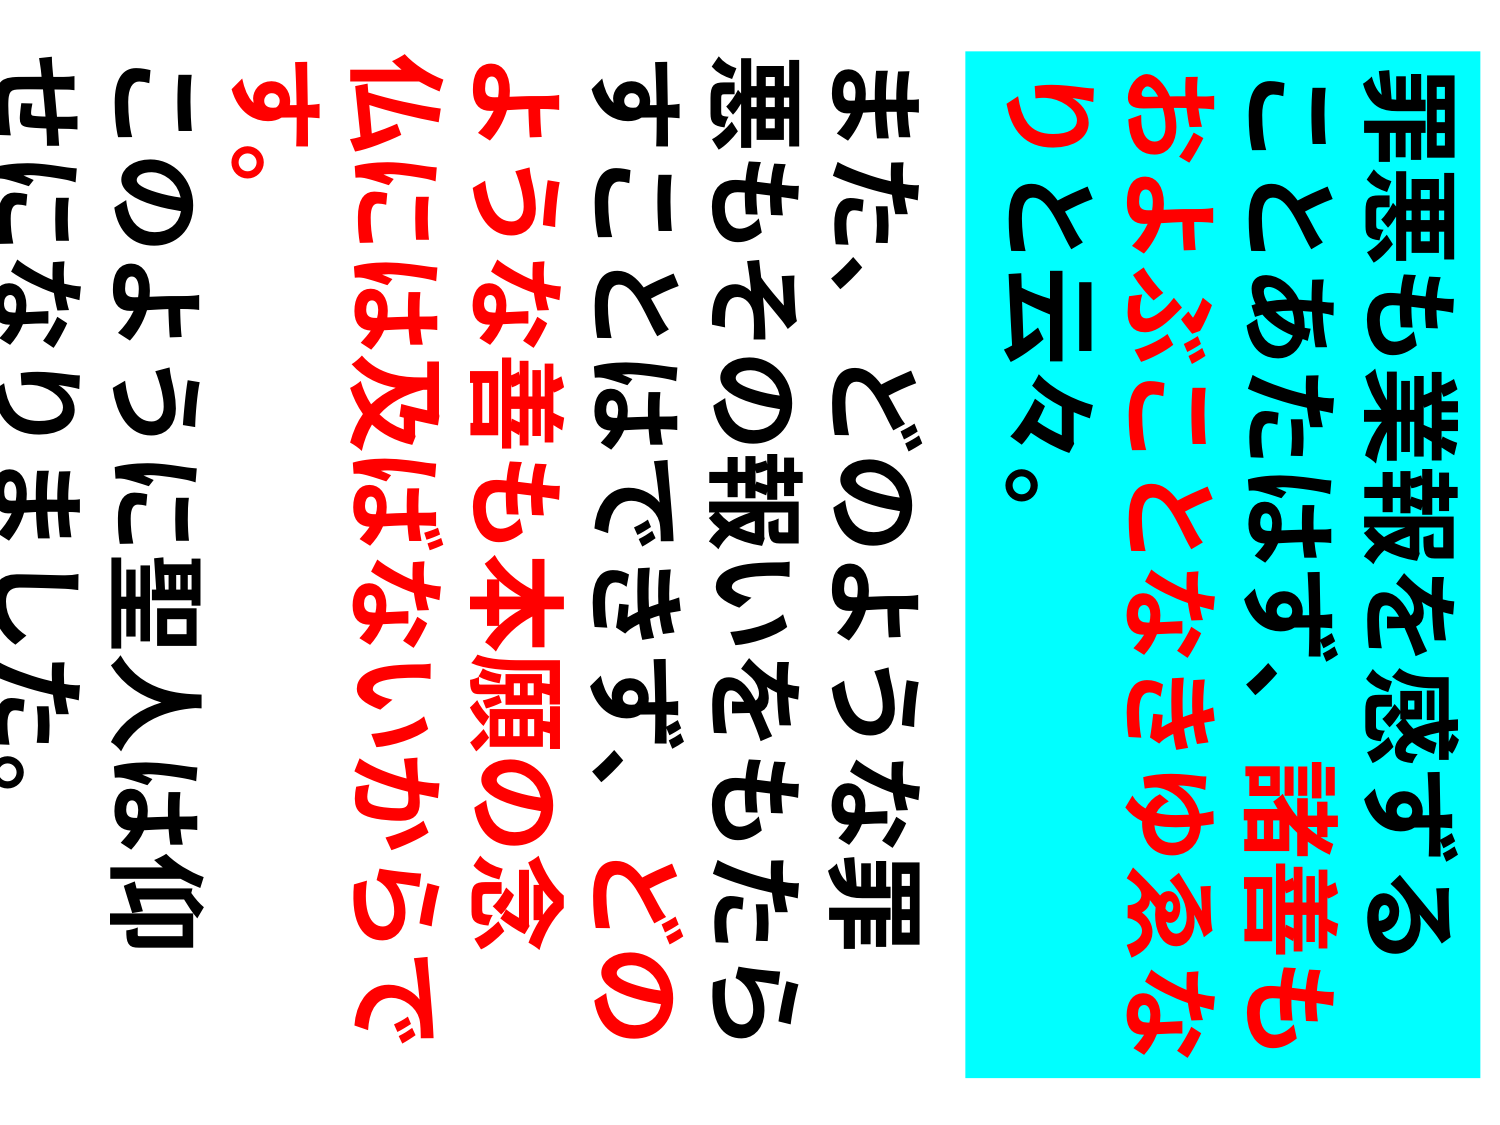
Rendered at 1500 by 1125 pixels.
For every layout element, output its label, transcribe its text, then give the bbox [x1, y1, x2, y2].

text_box 罪悪も業報を感ずることあたはず、諸善もおよぶことなきゆゑなりと云々。 [965, 51, 1481, 1079]
text_box また、どのような罪悪もその報いをもたらすことはできず、どのような善も本願の念仏には及ばないからです。 このように聖人は仰せになりました。 [84, 55, 931, 1051]
